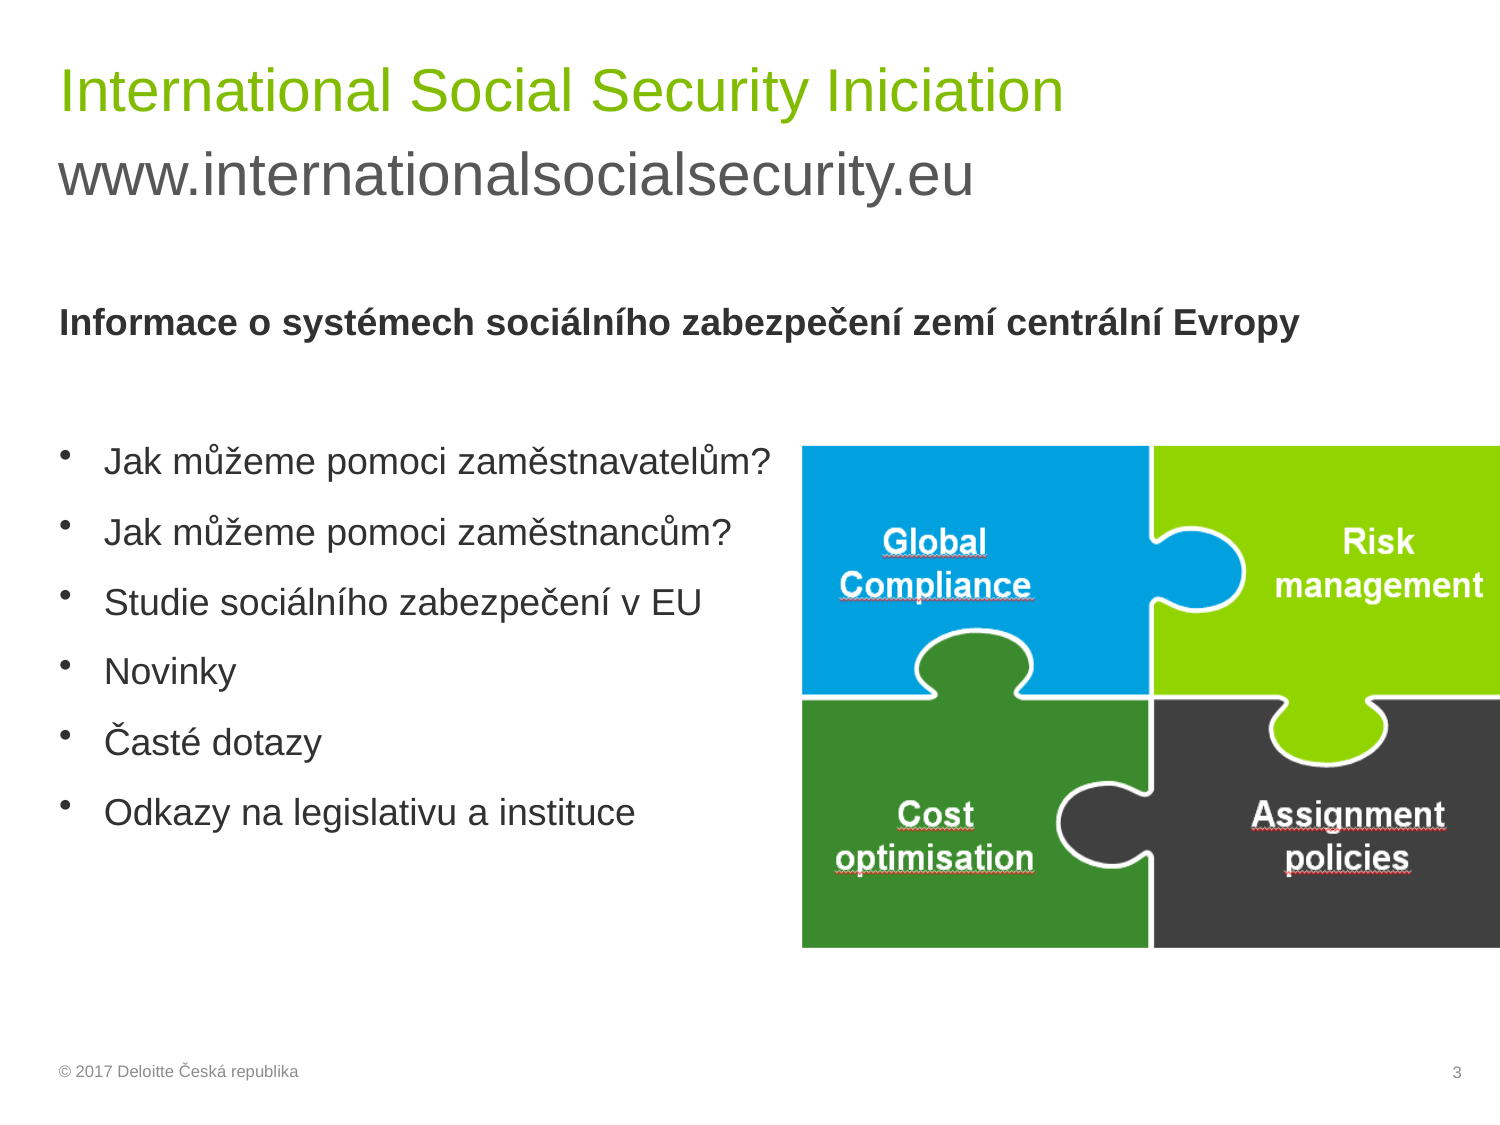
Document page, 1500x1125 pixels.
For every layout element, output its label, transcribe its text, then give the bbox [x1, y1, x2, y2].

list Informace o systémech sociálního zabezpečení zemí centrální Evropy Jak můžeme pomoci zaměstnavatelům? Jak můžeme pomoci zaměstnancům? Studie sociálního zabezpečení v EU Novinky Časté dotazy Odkazy na legislativu a instituce [58, 297, 1459, 1039]
picture [792, 434, 1500, 954]
title International Social Security Iniciation [59, 58, 1459, 133]
list www.internationalsocialsecurity.eu [57, 134, 1459, 289]
